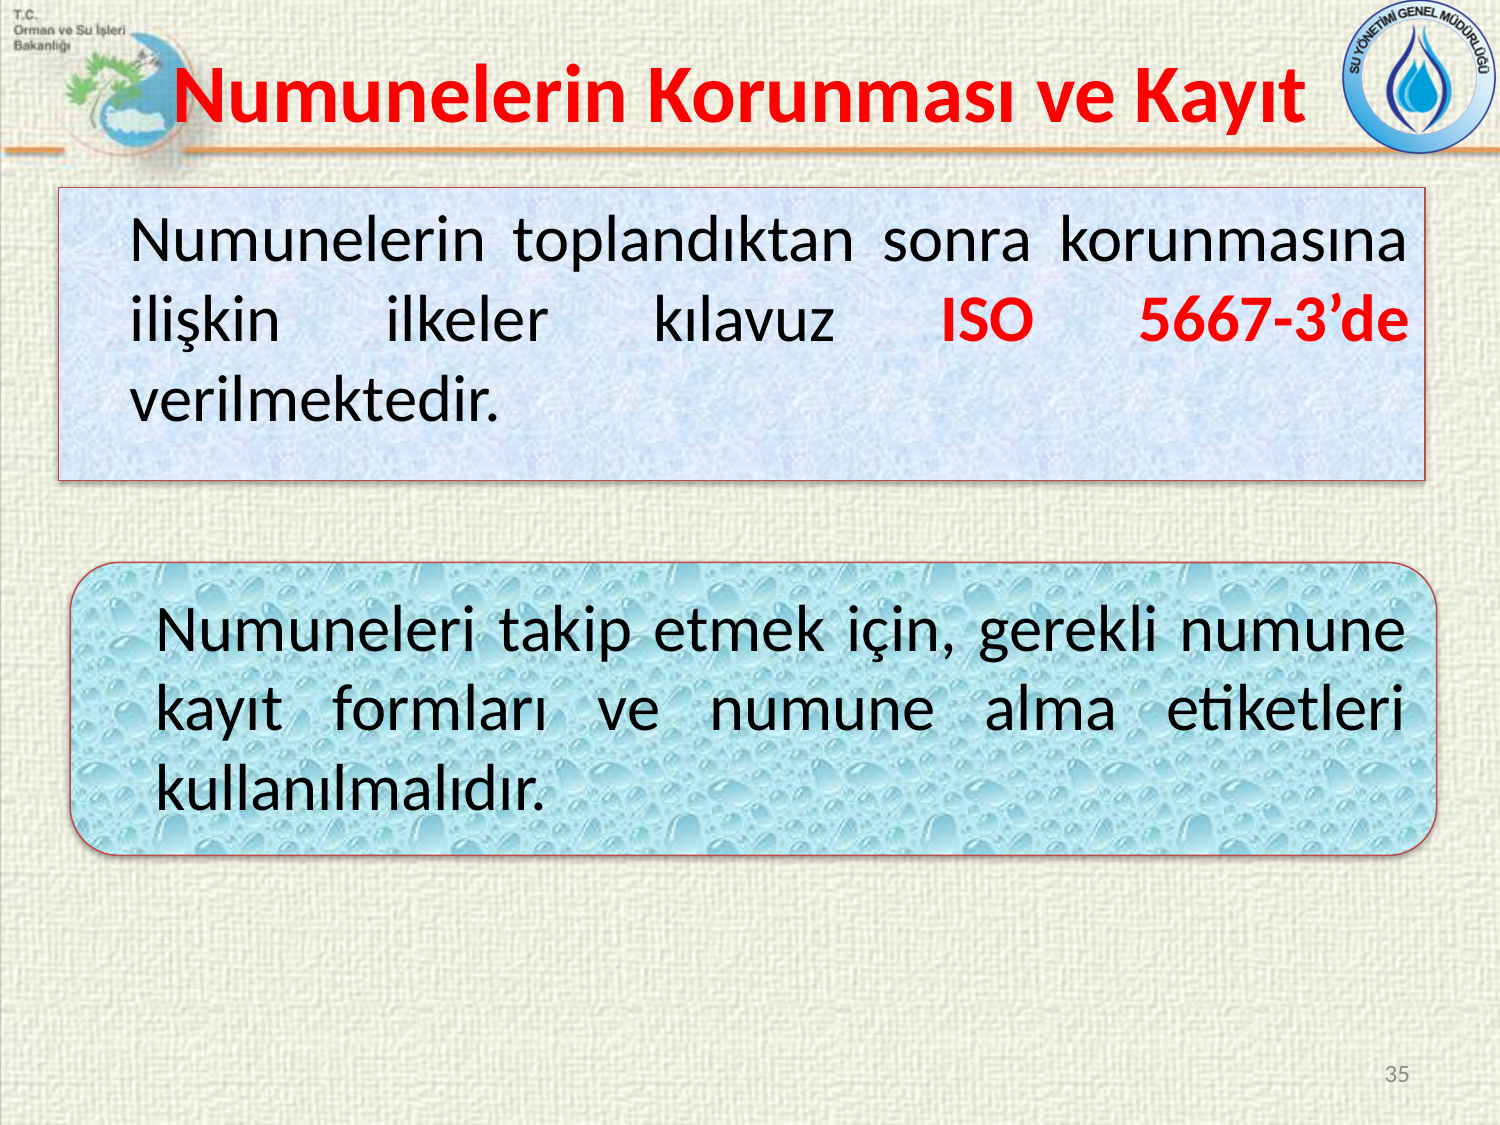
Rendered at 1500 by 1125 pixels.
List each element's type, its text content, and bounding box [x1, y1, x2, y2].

list Numunelerin toplandıktan sonra korunmasına ilişkin ilkeler kılavuz ISO 5667-3’de verilmektedir. [58, 187, 1426, 481]
picture [0, 0, 1500, 1125]
slide_number 35 [1074, 1042, 1425, 1103]
text_box Numuneleri takip etmek için, gerekli numune kayıt formları ve numune alma etiketleri kullanılmalıdır. [69, 561, 1438, 857]
title Numunelerin Korunması ve Kayıt [74, 0, 1426, 184]
